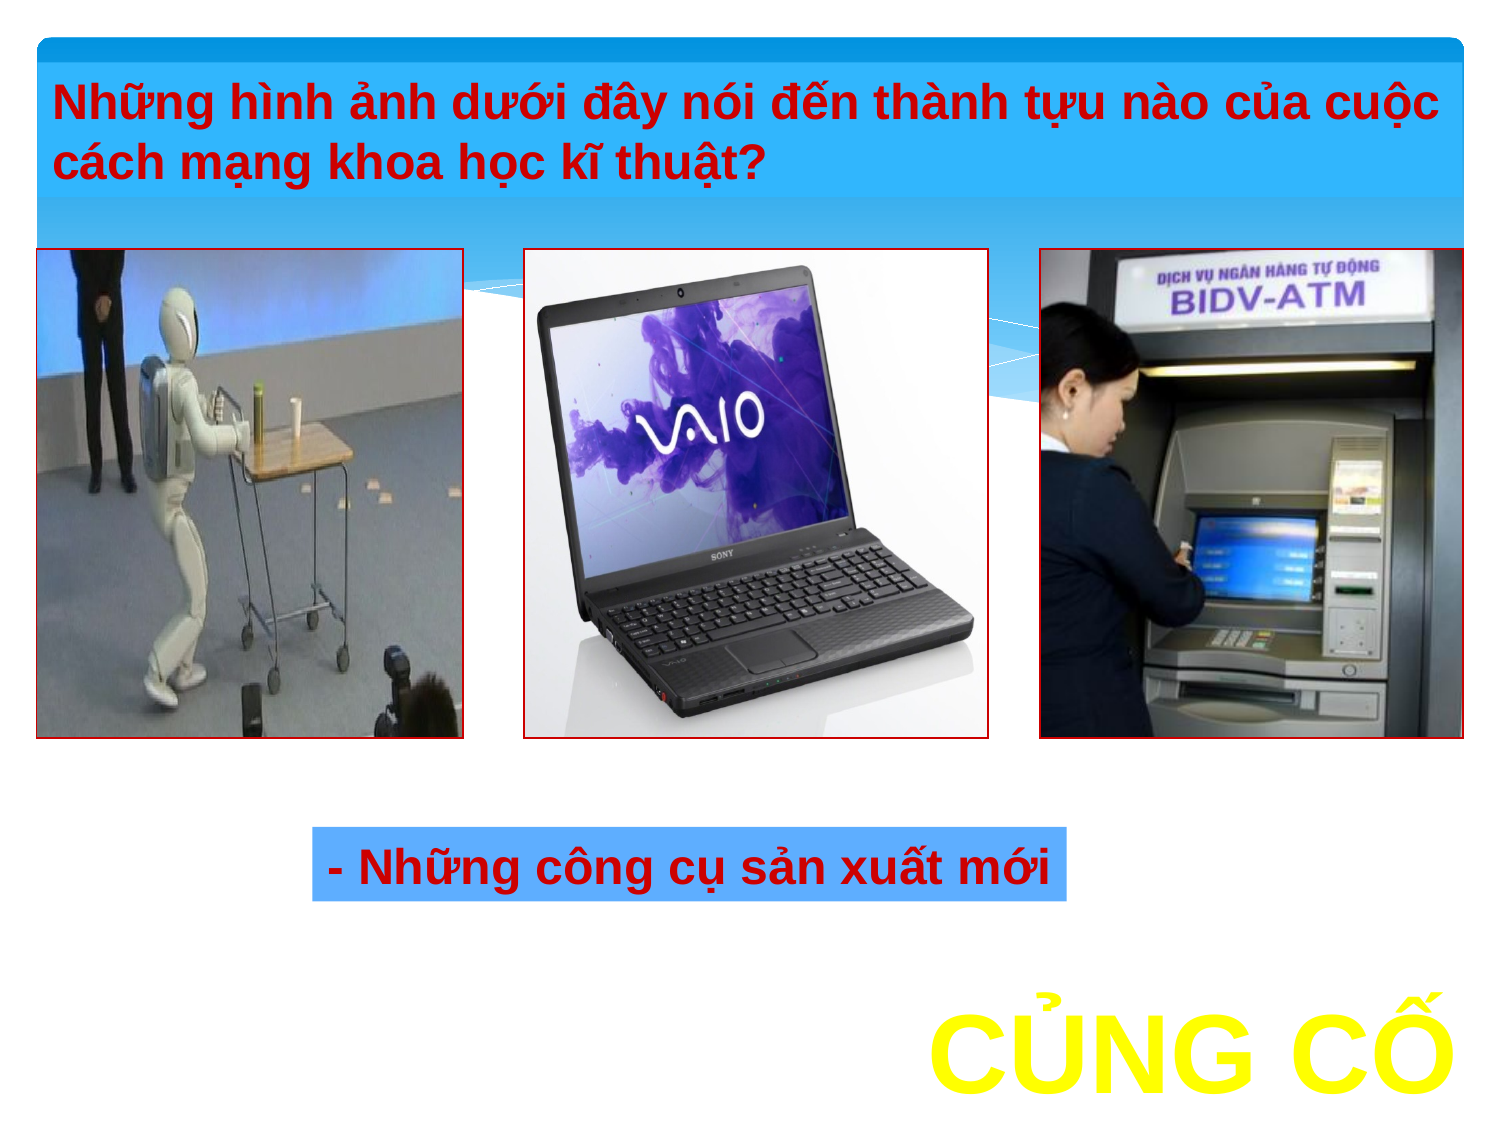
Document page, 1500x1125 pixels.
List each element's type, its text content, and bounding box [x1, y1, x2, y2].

text_box Những hình ảnh dưới đây nói đến thành tựu nào của cuộc cách mạng khoa học kĩ thuật? [37, 62, 1463, 198]
text_box CỦNG CỐ [912, 973, 1477, 1124]
text_box - Những công cụ sản xuất mới [312, 826, 1067, 902]
picture [524, 249, 988, 738]
picture [37, 249, 463, 738]
picture [1040, 249, 1463, 738]
